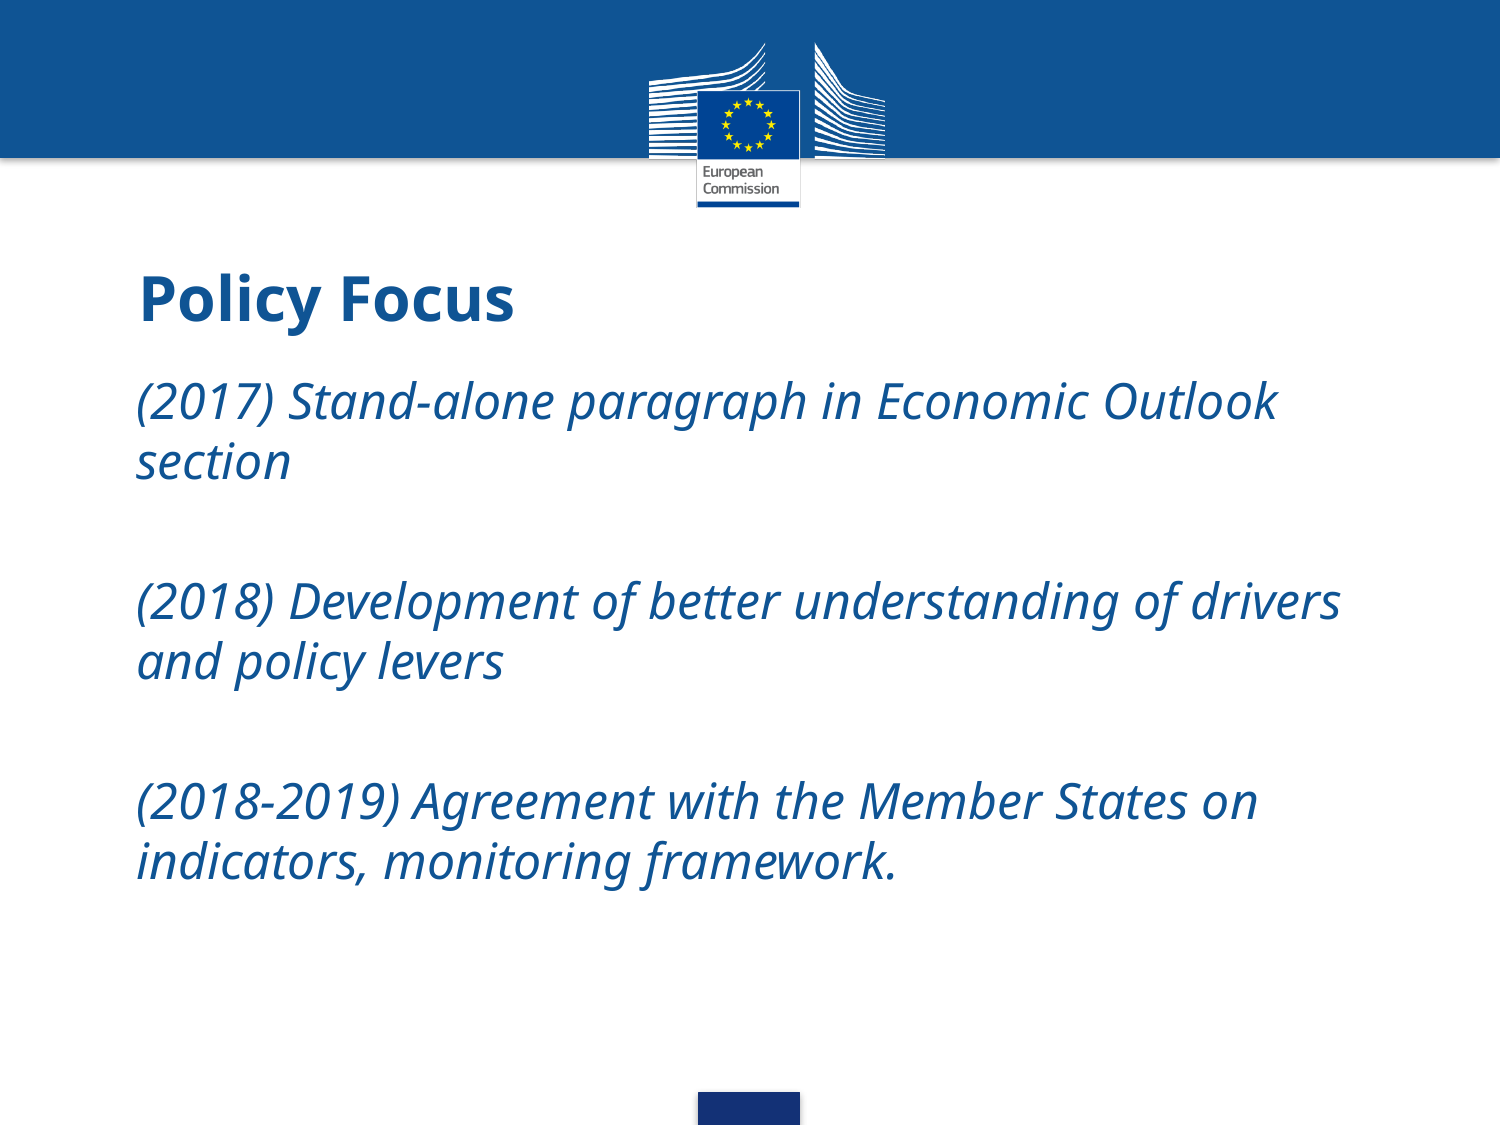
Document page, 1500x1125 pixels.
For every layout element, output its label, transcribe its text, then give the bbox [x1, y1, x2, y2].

title Policy Focus [64, 219, 1415, 361]
picture [649, 42, 885, 208]
list (2017) Stand-alone paragraph in Economic Outlook section (2018) Development of better understanding of drivers and policy levers (2018-2019) Agreement with the Member States on indicators, monitoring framework. [64, 361, 1415, 941]
